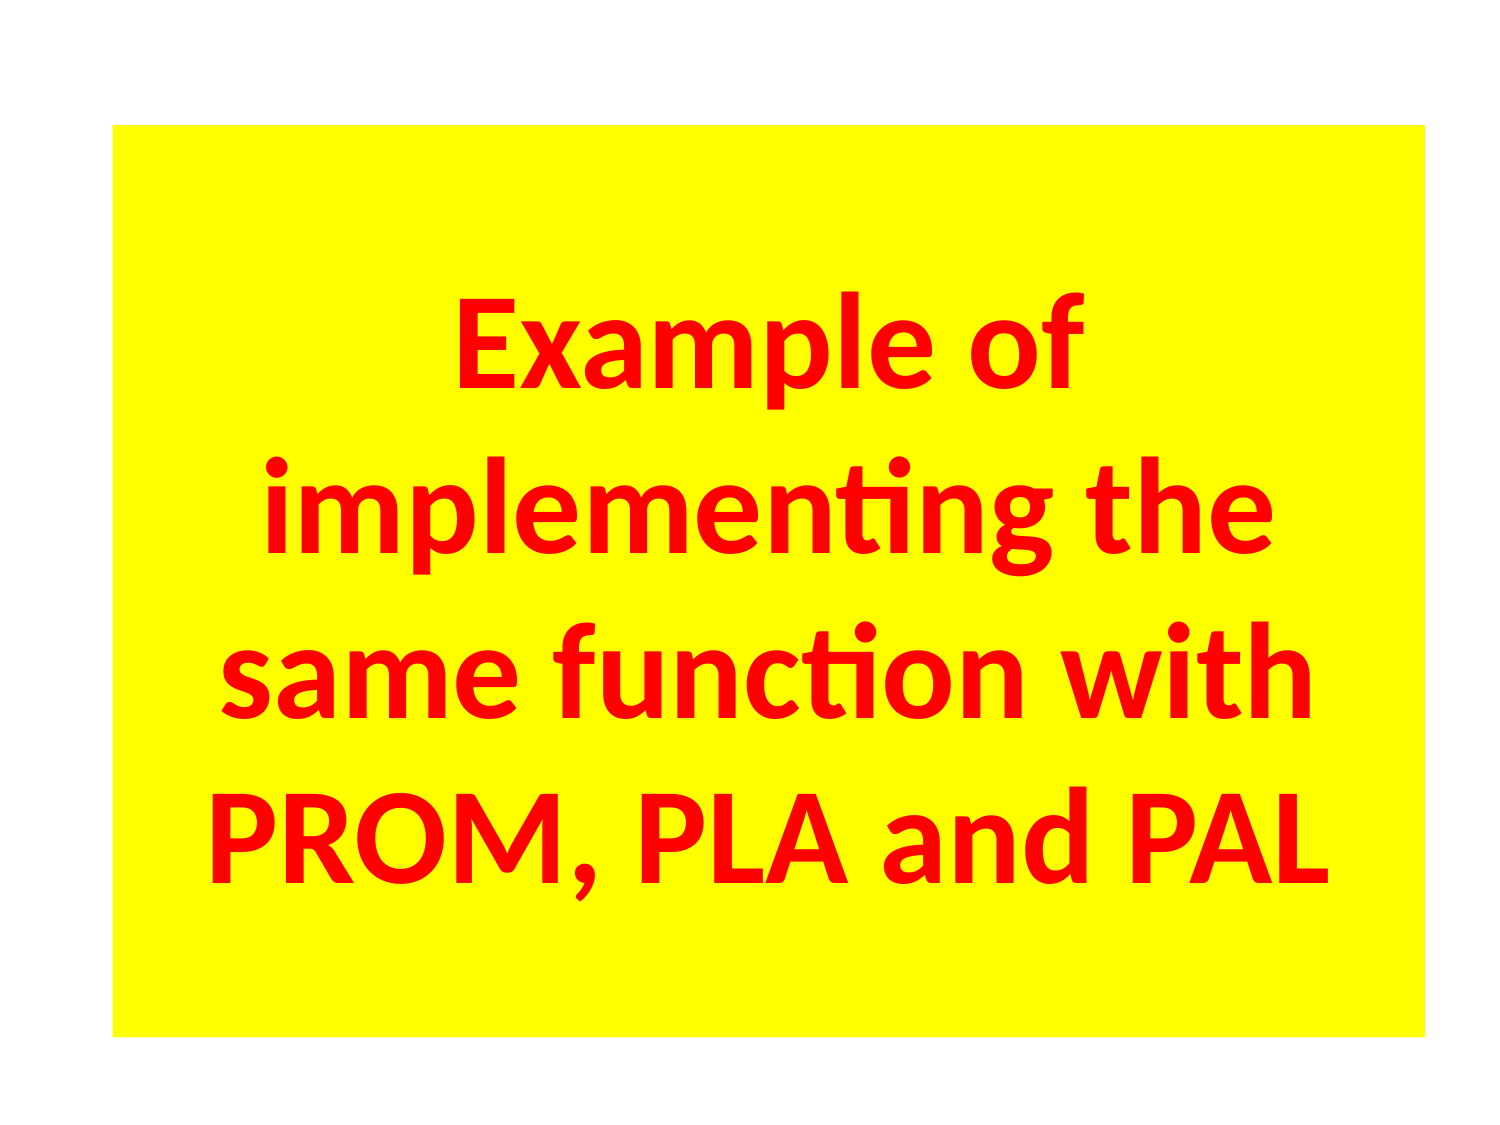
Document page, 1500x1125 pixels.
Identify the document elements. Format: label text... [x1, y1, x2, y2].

title Example of implementing the same function with PROM, PLA and PAL [112, 124, 1426, 1038]
